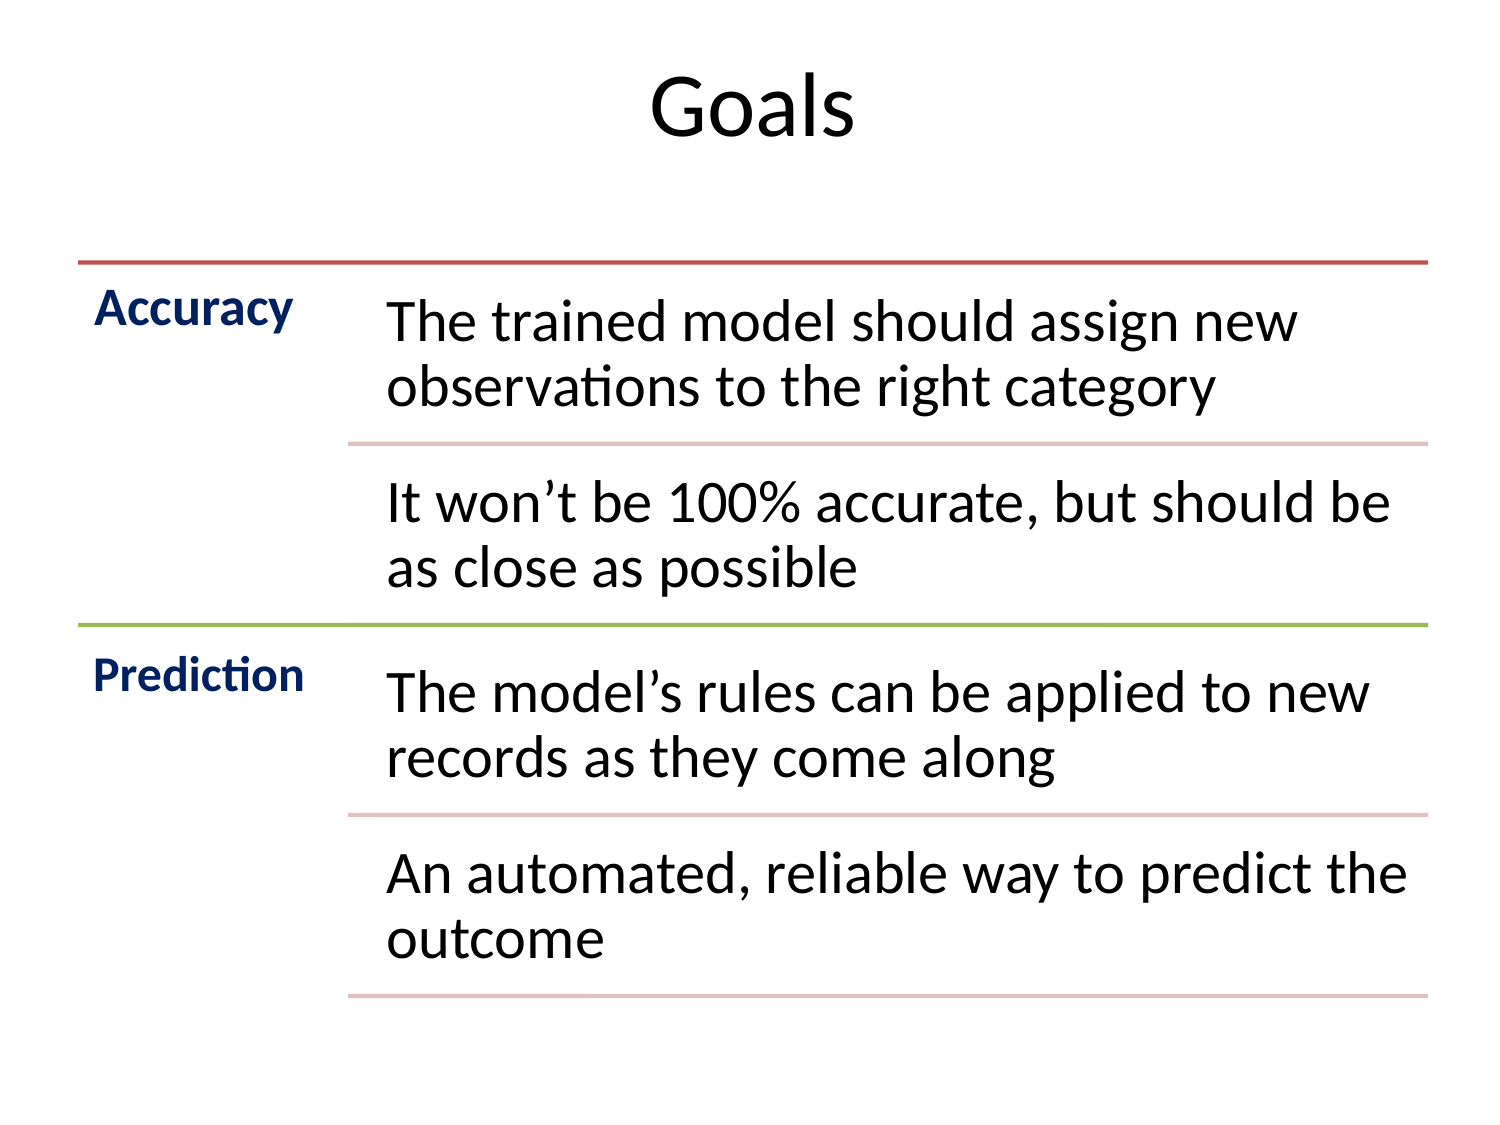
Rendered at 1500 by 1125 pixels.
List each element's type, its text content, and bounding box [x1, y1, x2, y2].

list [77, 262, 1429, 1006]
title Goals [78, 6, 1429, 194]
